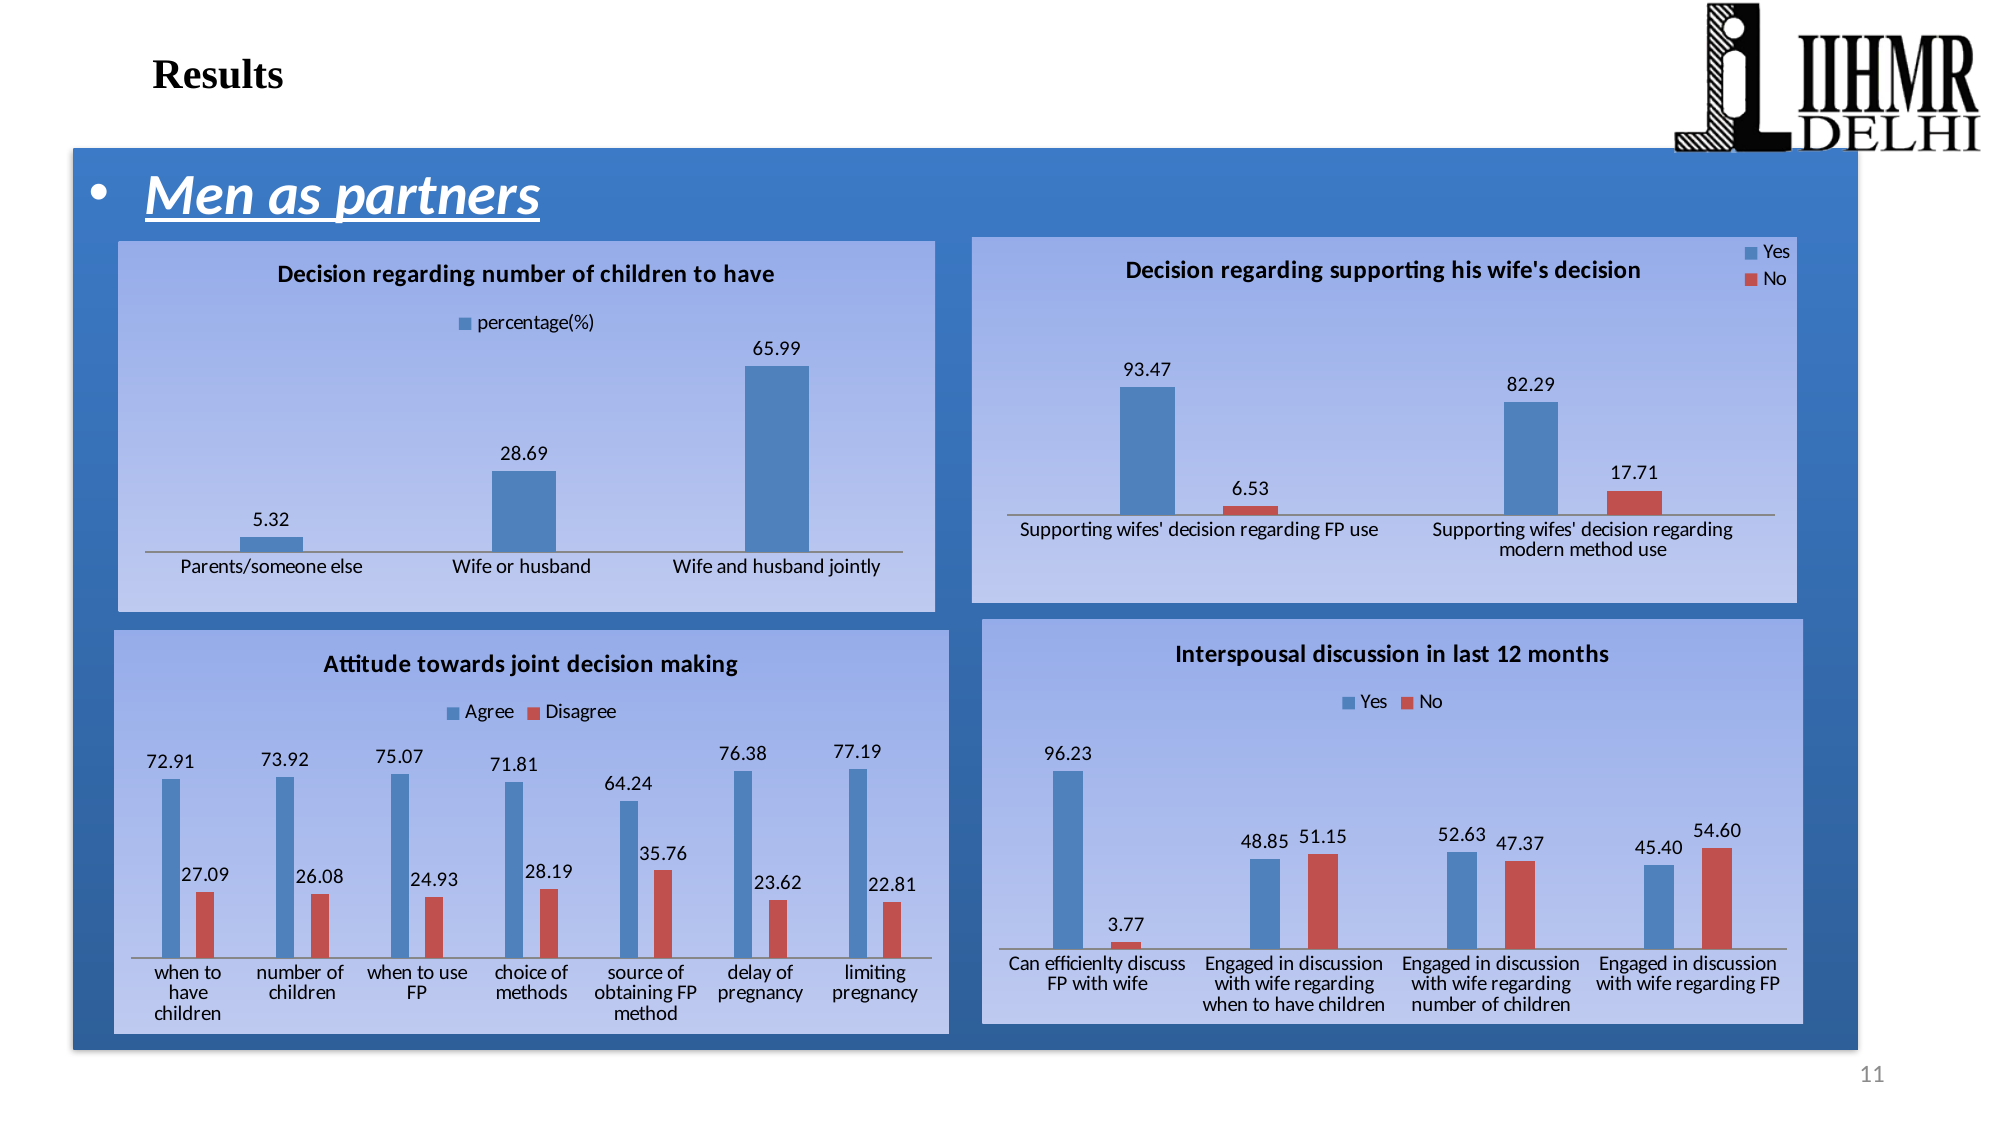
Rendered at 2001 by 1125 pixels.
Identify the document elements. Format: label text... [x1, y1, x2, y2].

chart [982, 619, 1804, 1025]
title Results [137, 38, 1652, 104]
list Men as partners [73, 148, 1858, 1050]
chart [113, 630, 950, 1034]
chart [971, 236, 1798, 604]
slide_number 11 [1433, 1042, 1900, 1103]
picture [1674, 0, 2000, 154]
chart [118, 241, 936, 612]
